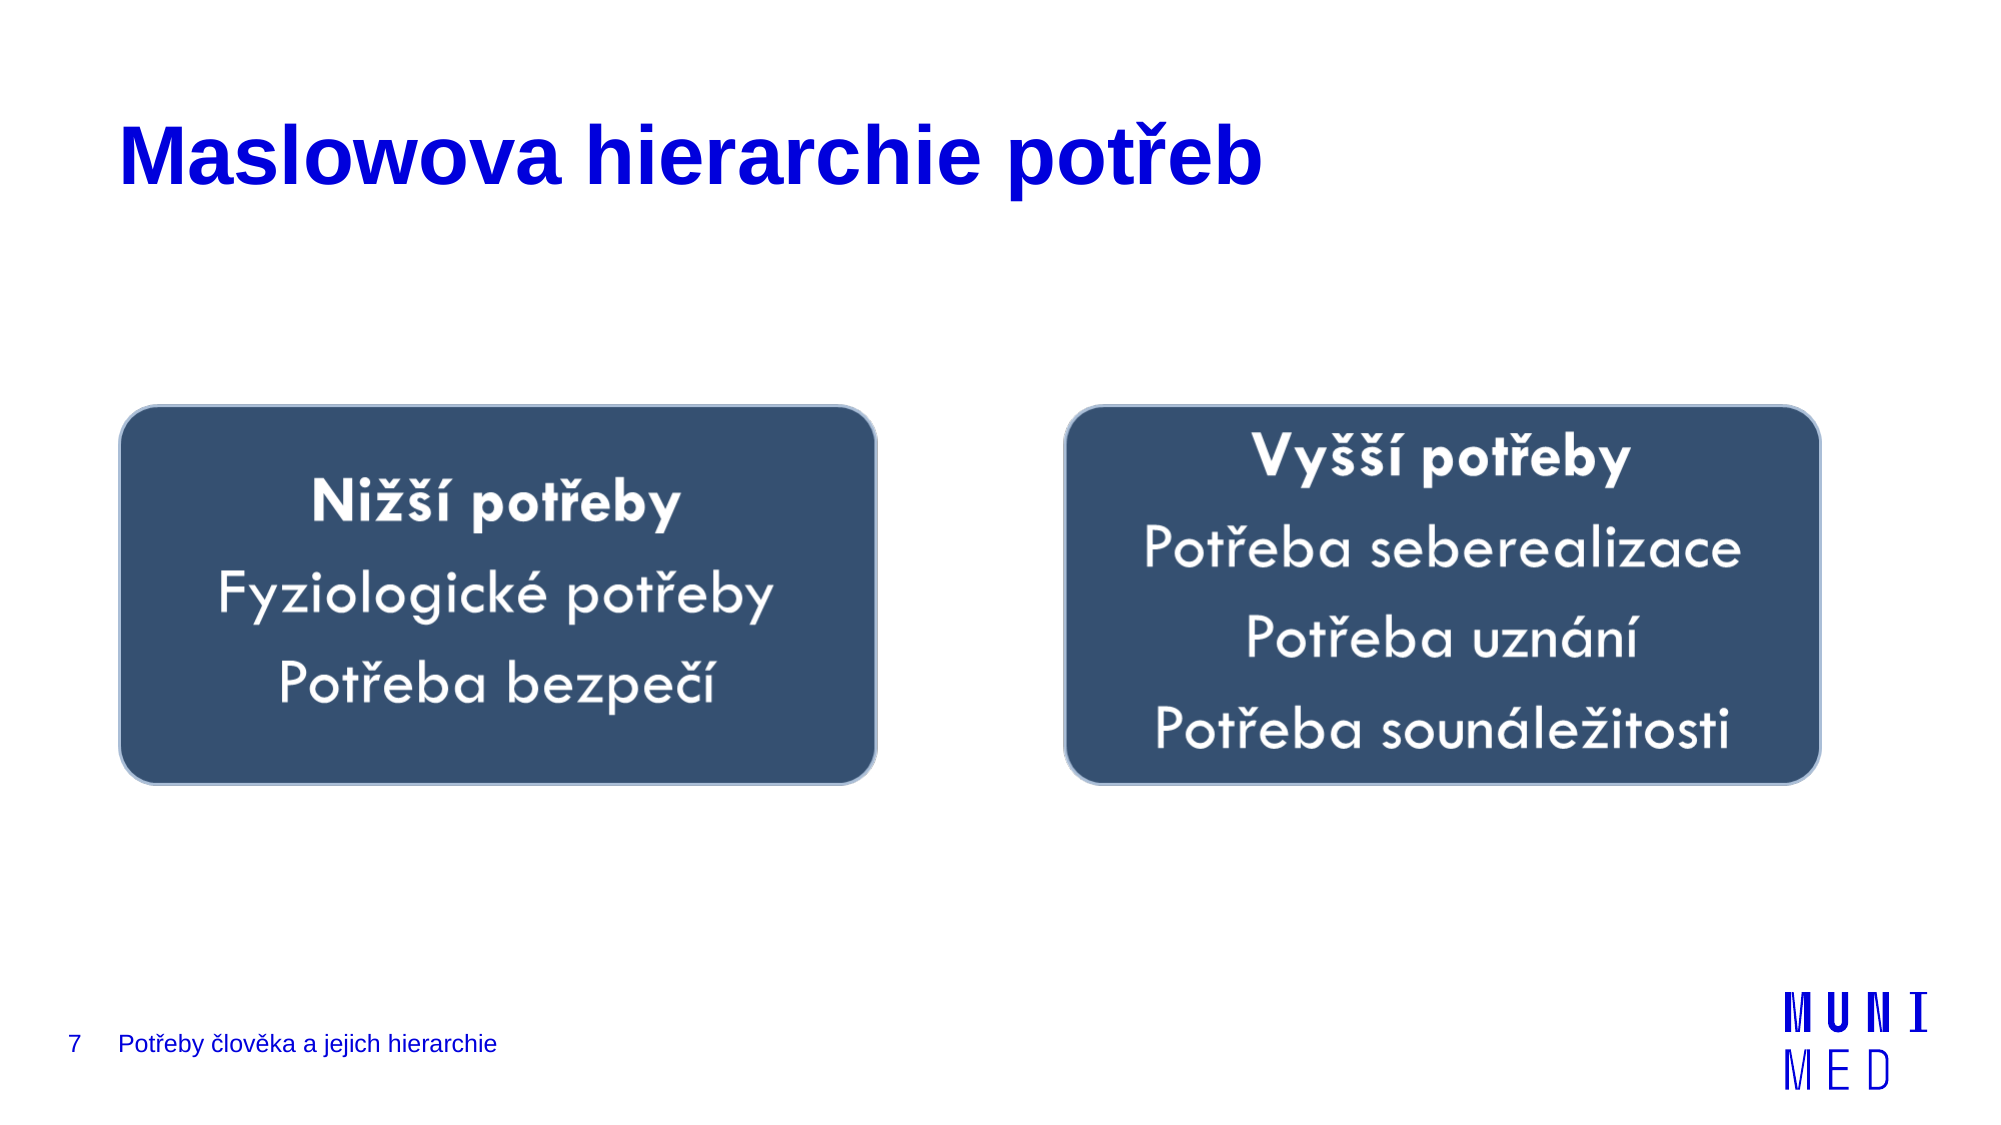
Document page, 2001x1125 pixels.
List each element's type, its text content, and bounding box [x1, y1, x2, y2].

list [117, 345, 1822, 843]
title Maslowova hierarchie potřeb [118, 118, 1883, 193]
slide_number 7 [67, 1021, 110, 1063]
footer Potřeby člověka a jejich hierarchie [118, 1021, 1418, 1063]
